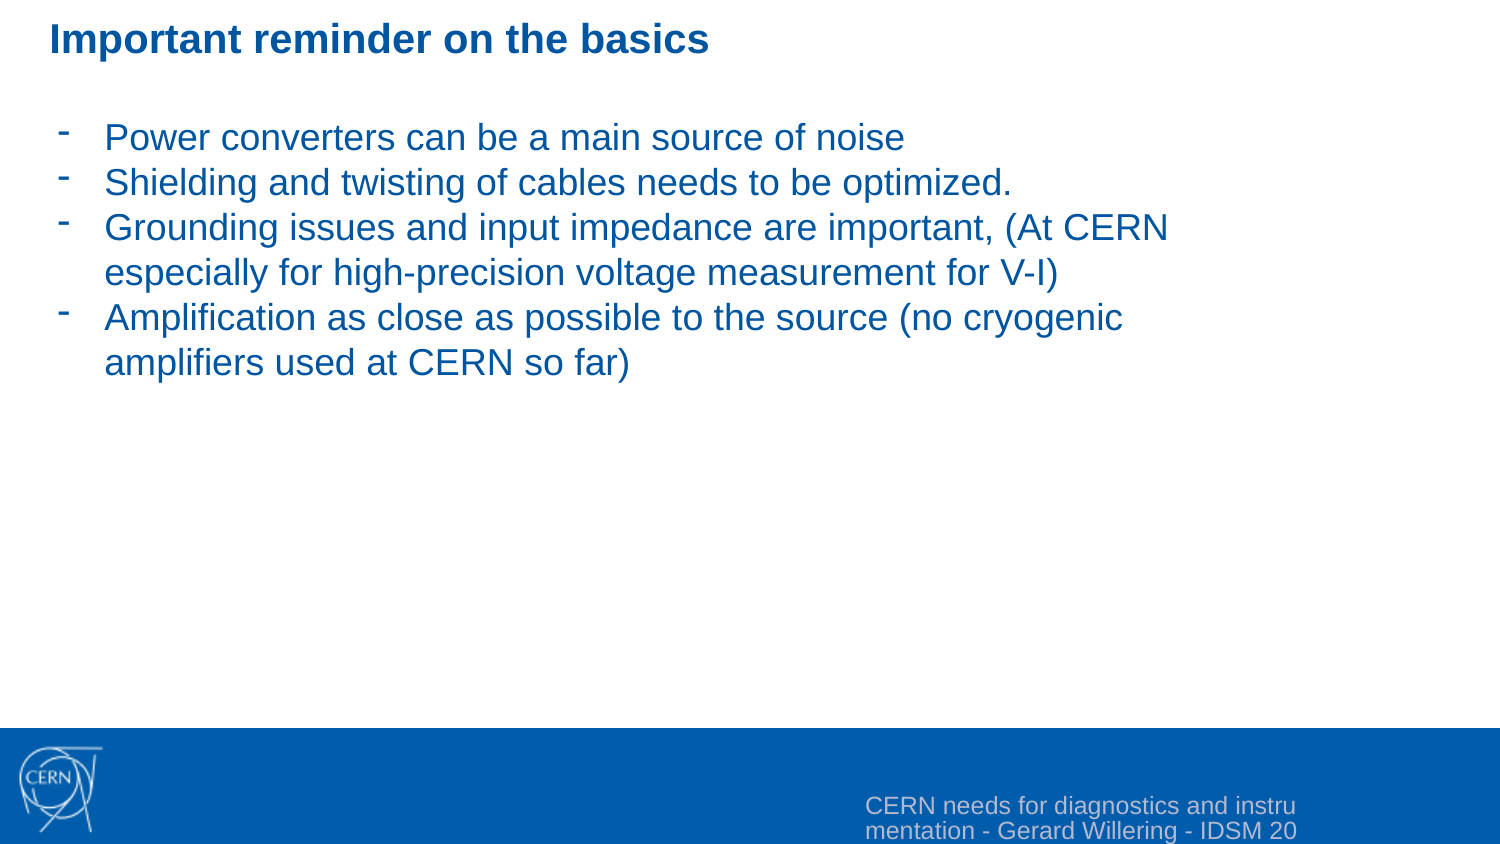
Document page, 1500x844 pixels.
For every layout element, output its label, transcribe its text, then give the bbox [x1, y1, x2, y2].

text_box Power converters can be a main source of noise Shielding and twisting of cables needs to be optimized. Grounding issues and input impedance are important, (At CERN especially for high-precision voltage measurement for V-I) Amplification as close as possible to the source (no cryogenic amplifiers used at CERN so far) [42, 105, 1264, 481]
footer CERN needs for diagnostics and instrumentation - Gerard Willering - IDSM 2023 [850, 782, 1326, 827]
text_box Important reminder on the basics [34, 4, 726, 69]
